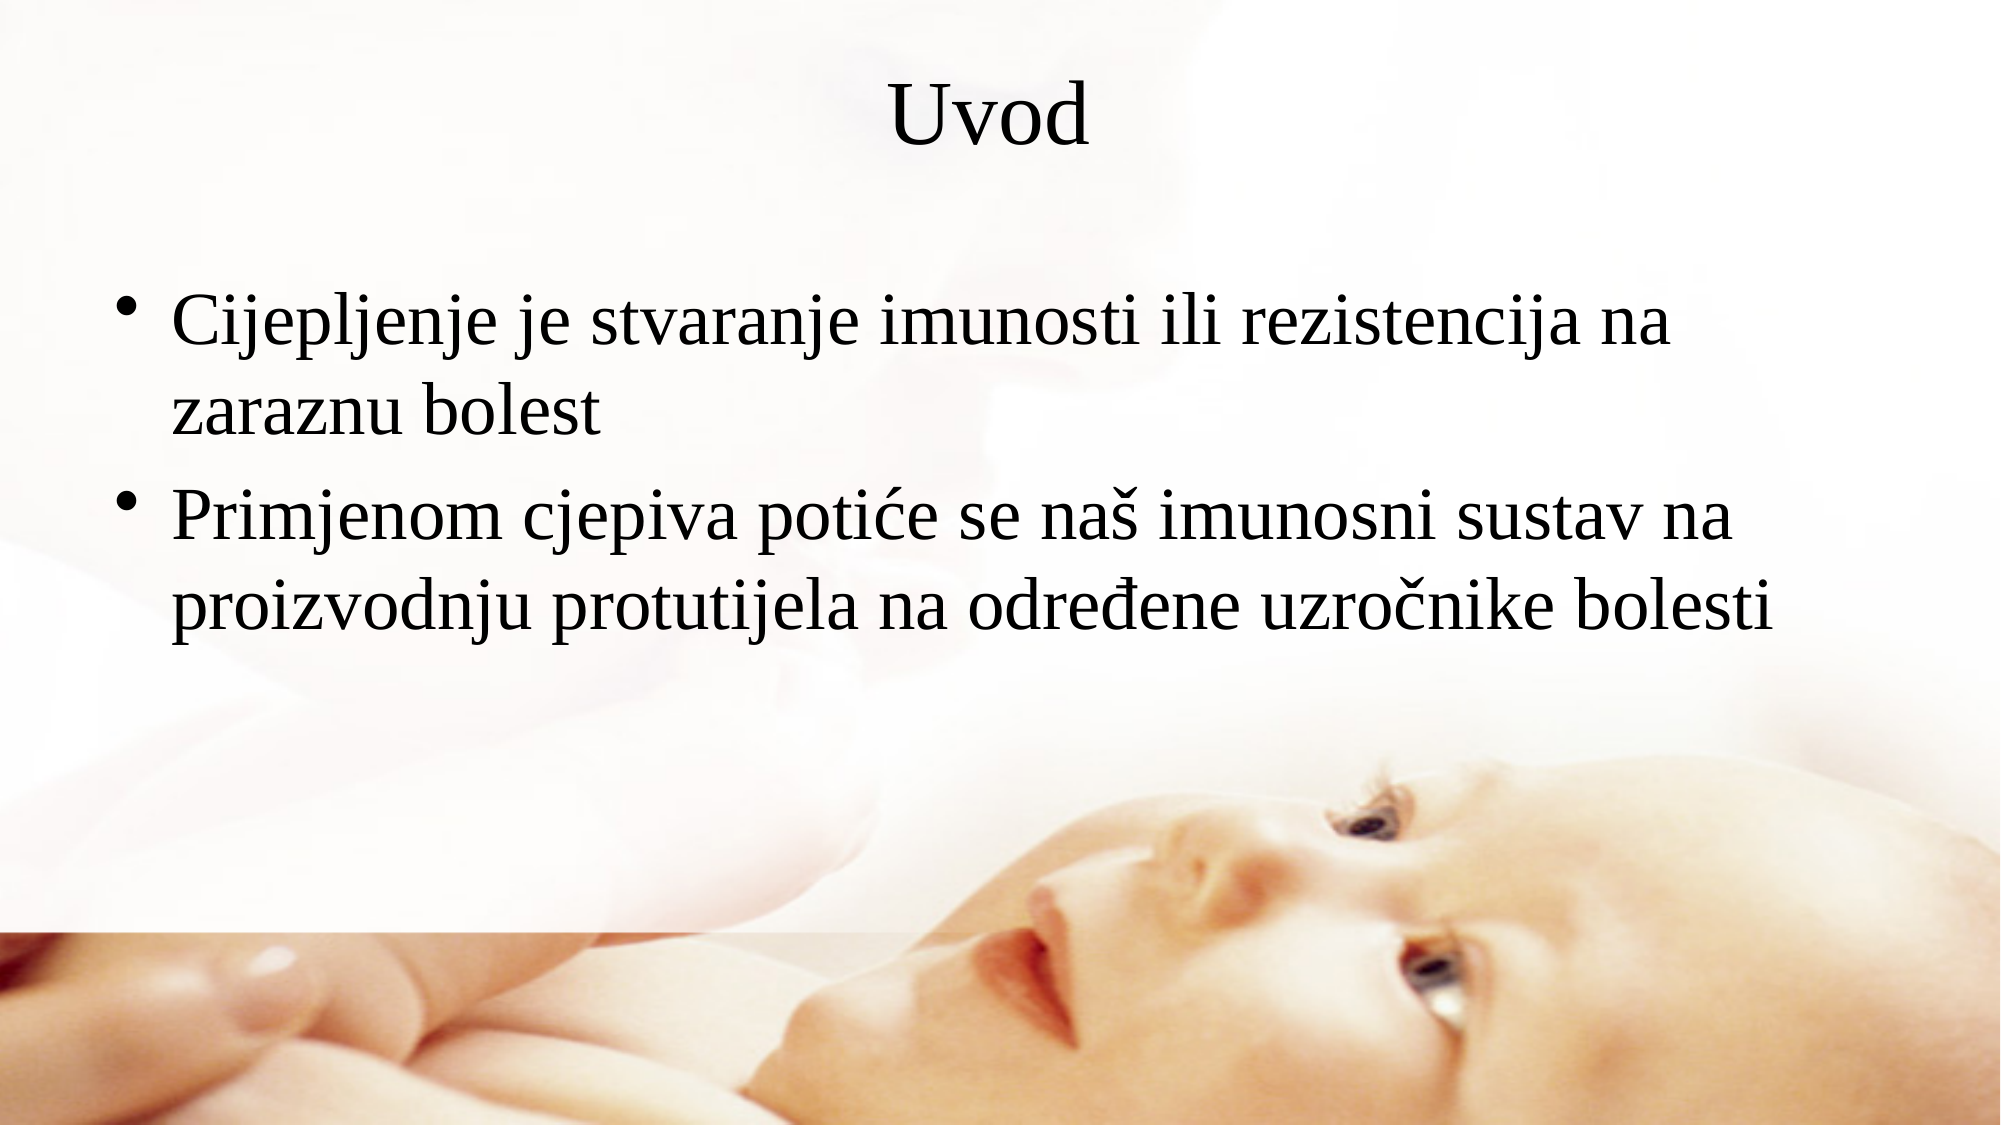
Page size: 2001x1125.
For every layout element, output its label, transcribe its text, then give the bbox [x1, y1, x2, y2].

list Cijepljenje je stvaranje imunosti ili rezistencija na zaraznu bolest Primjenom cjepiva potiće se naš imunosni sustav na proizvodnju protutijela na određene uzročnike bolesti [99, 262, 1900, 1005]
picture [0, 0, 2001, 1125]
title Uvod [99, 45, 1900, 233]
